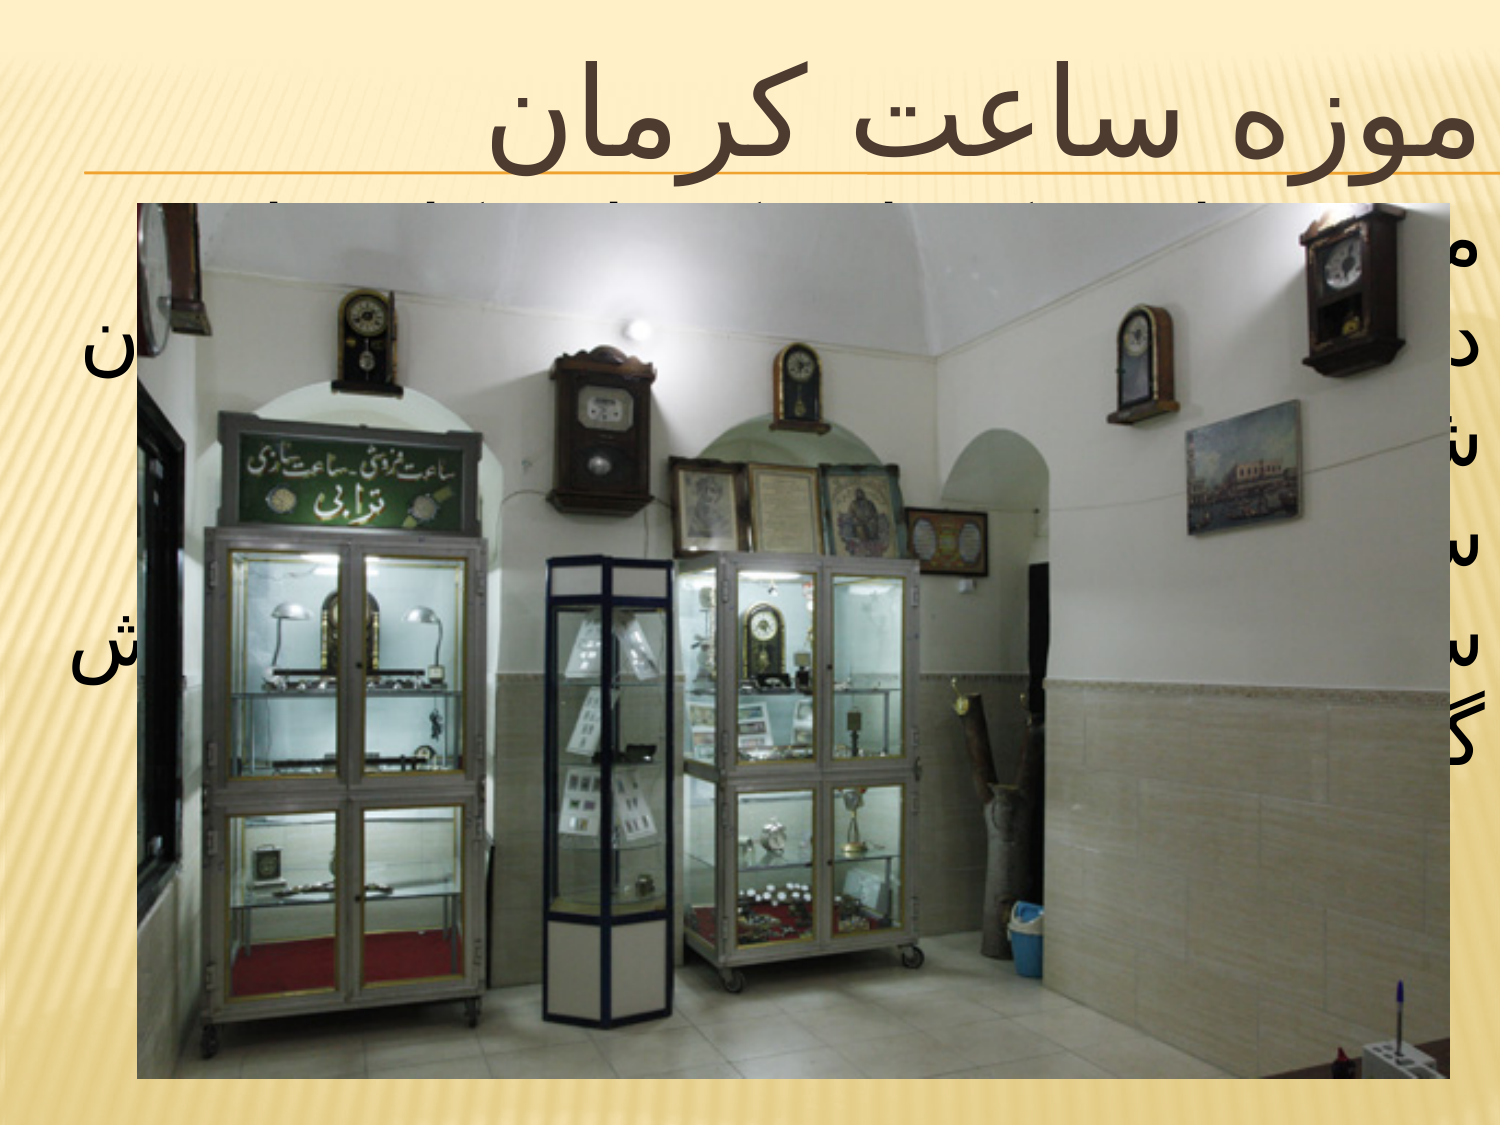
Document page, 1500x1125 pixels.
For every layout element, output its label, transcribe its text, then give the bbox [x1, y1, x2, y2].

picture [137, 202, 1451, 1079]
text_box موزه ساعت کرمان یکی از مکان های دیدنی در این استان می باشد و در خیابان شهدا(زریسف) واقع شده است. ساعت‌های مختلف ساخت قدیم و ساعت‌های چوب ساز را به معرض نمایش گذاشته است [0, 174, 1500, 790]
title موزه ساعت کرمان [75, 37, 1500, 174]
